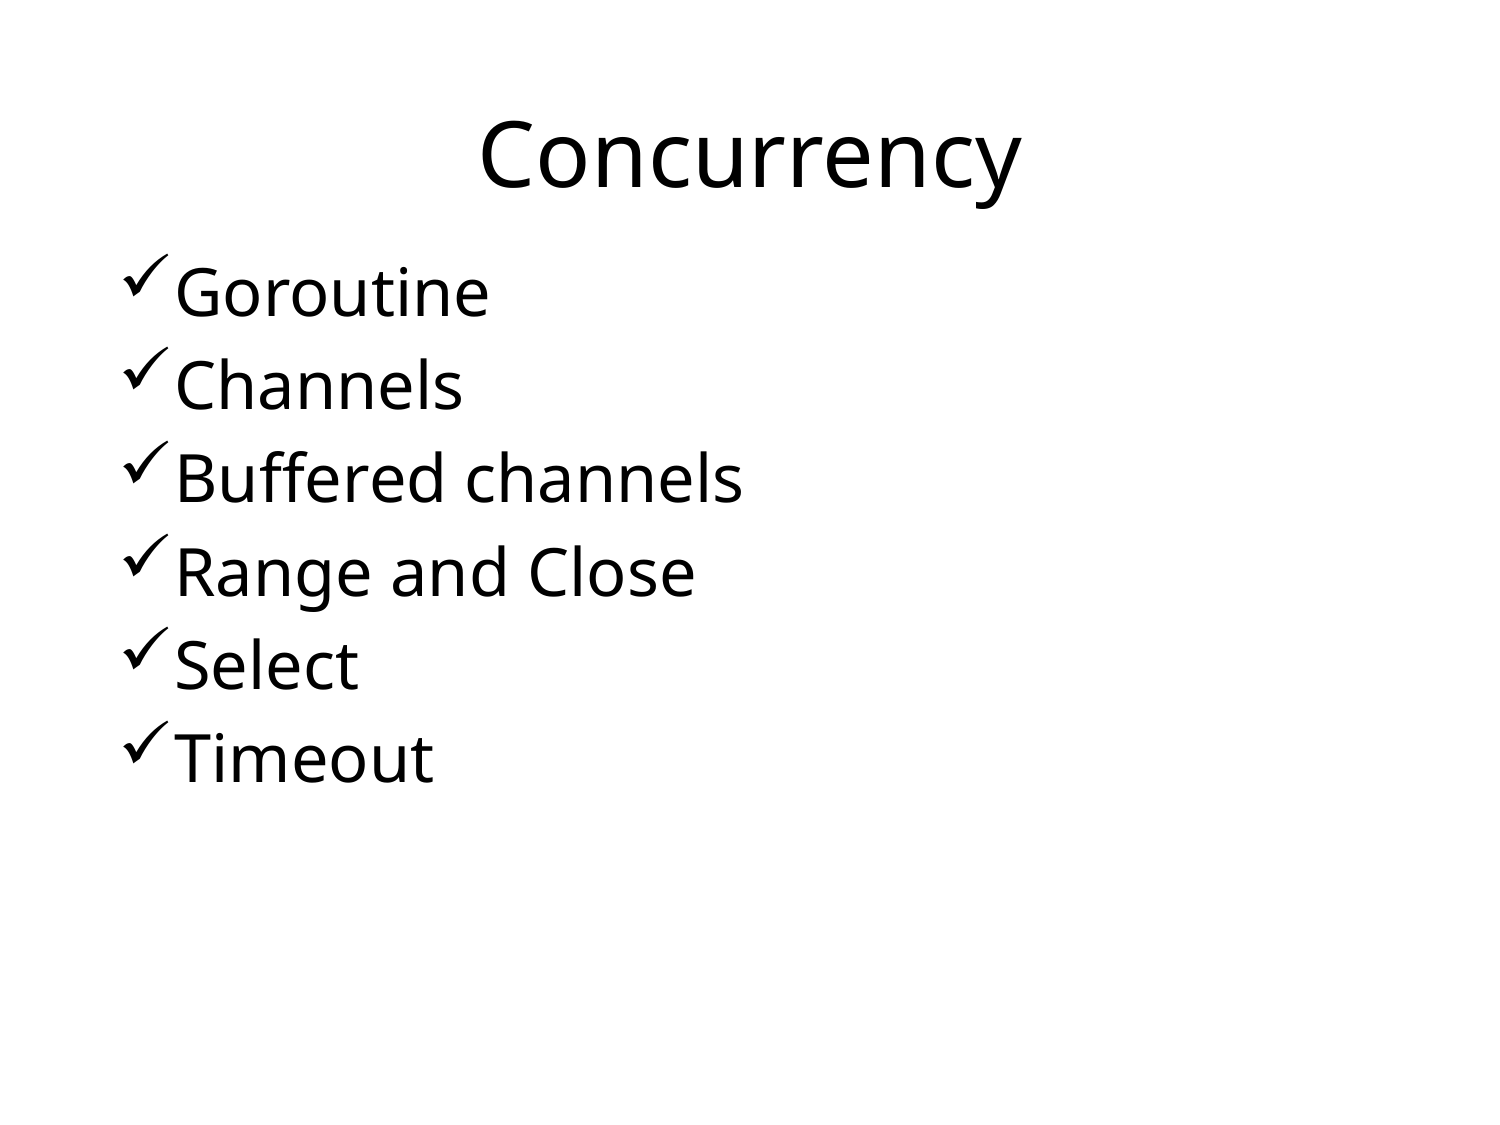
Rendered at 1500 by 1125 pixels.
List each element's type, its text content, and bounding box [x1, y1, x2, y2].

list Goroutine Channels Buffered channels Range and Close Select Timeout [103, 242, 1397, 1014]
title Concurrency [103, 59, 1397, 242]
